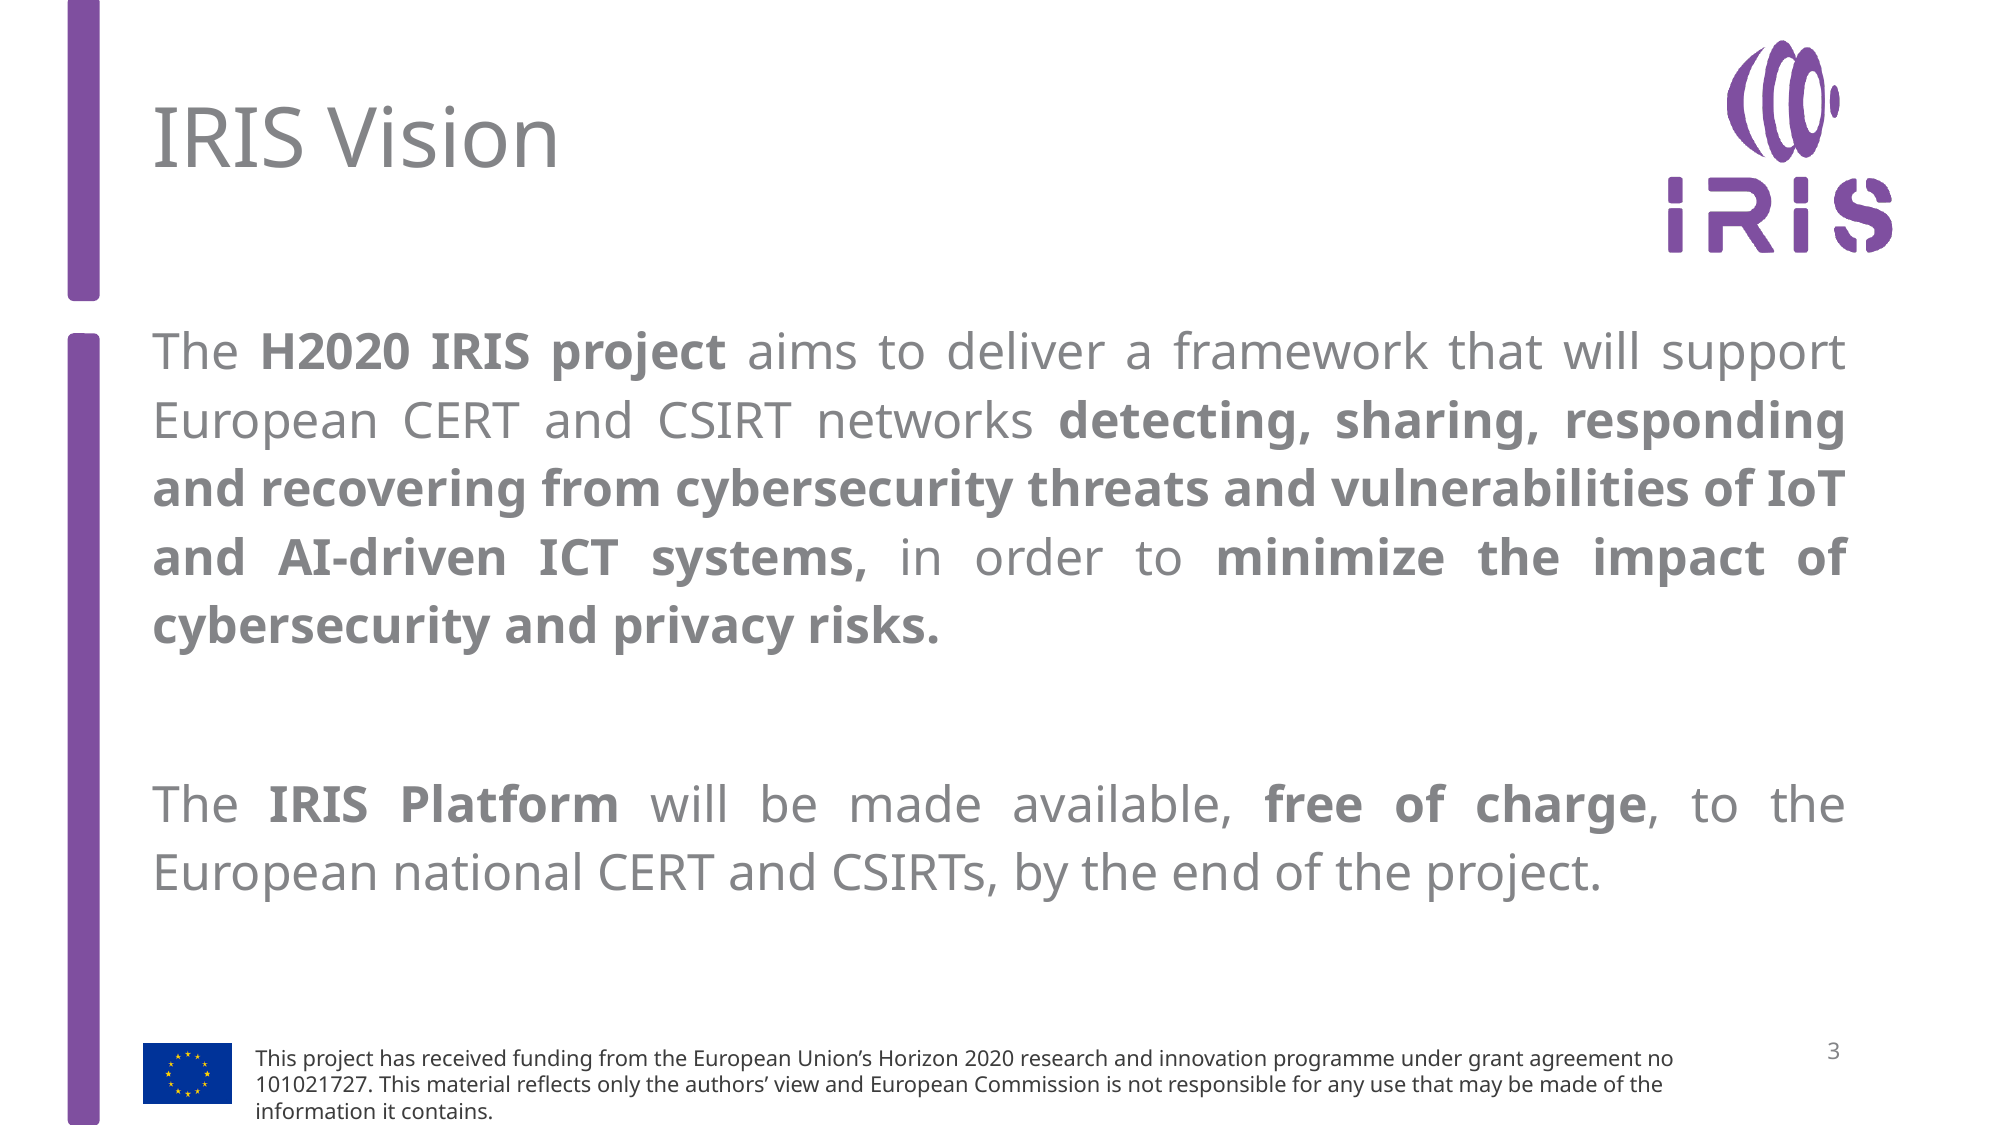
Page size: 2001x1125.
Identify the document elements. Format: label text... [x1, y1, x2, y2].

picture [1634, 0, 1929, 281]
list The H2020 IRIS project aims to deliver a framework that will support European CERT and CSIRT networks detecting, sharing, responding and recovering from cybersecurity threats and vulnerabilities of IoT and AI-driven ICT systems, in order to minimize the impact of cybersecurity and privacy risks. The IRIS Platform will be made available, free of charge, to the European national CERT and CSIRTs, by the end of the project. [137, 304, 1863, 1018]
picture [143, 1043, 232, 1104]
title IRIS Vision [137, 55, 1563, 225]
slide_number 3 [1812, 1029, 1888, 1089]
